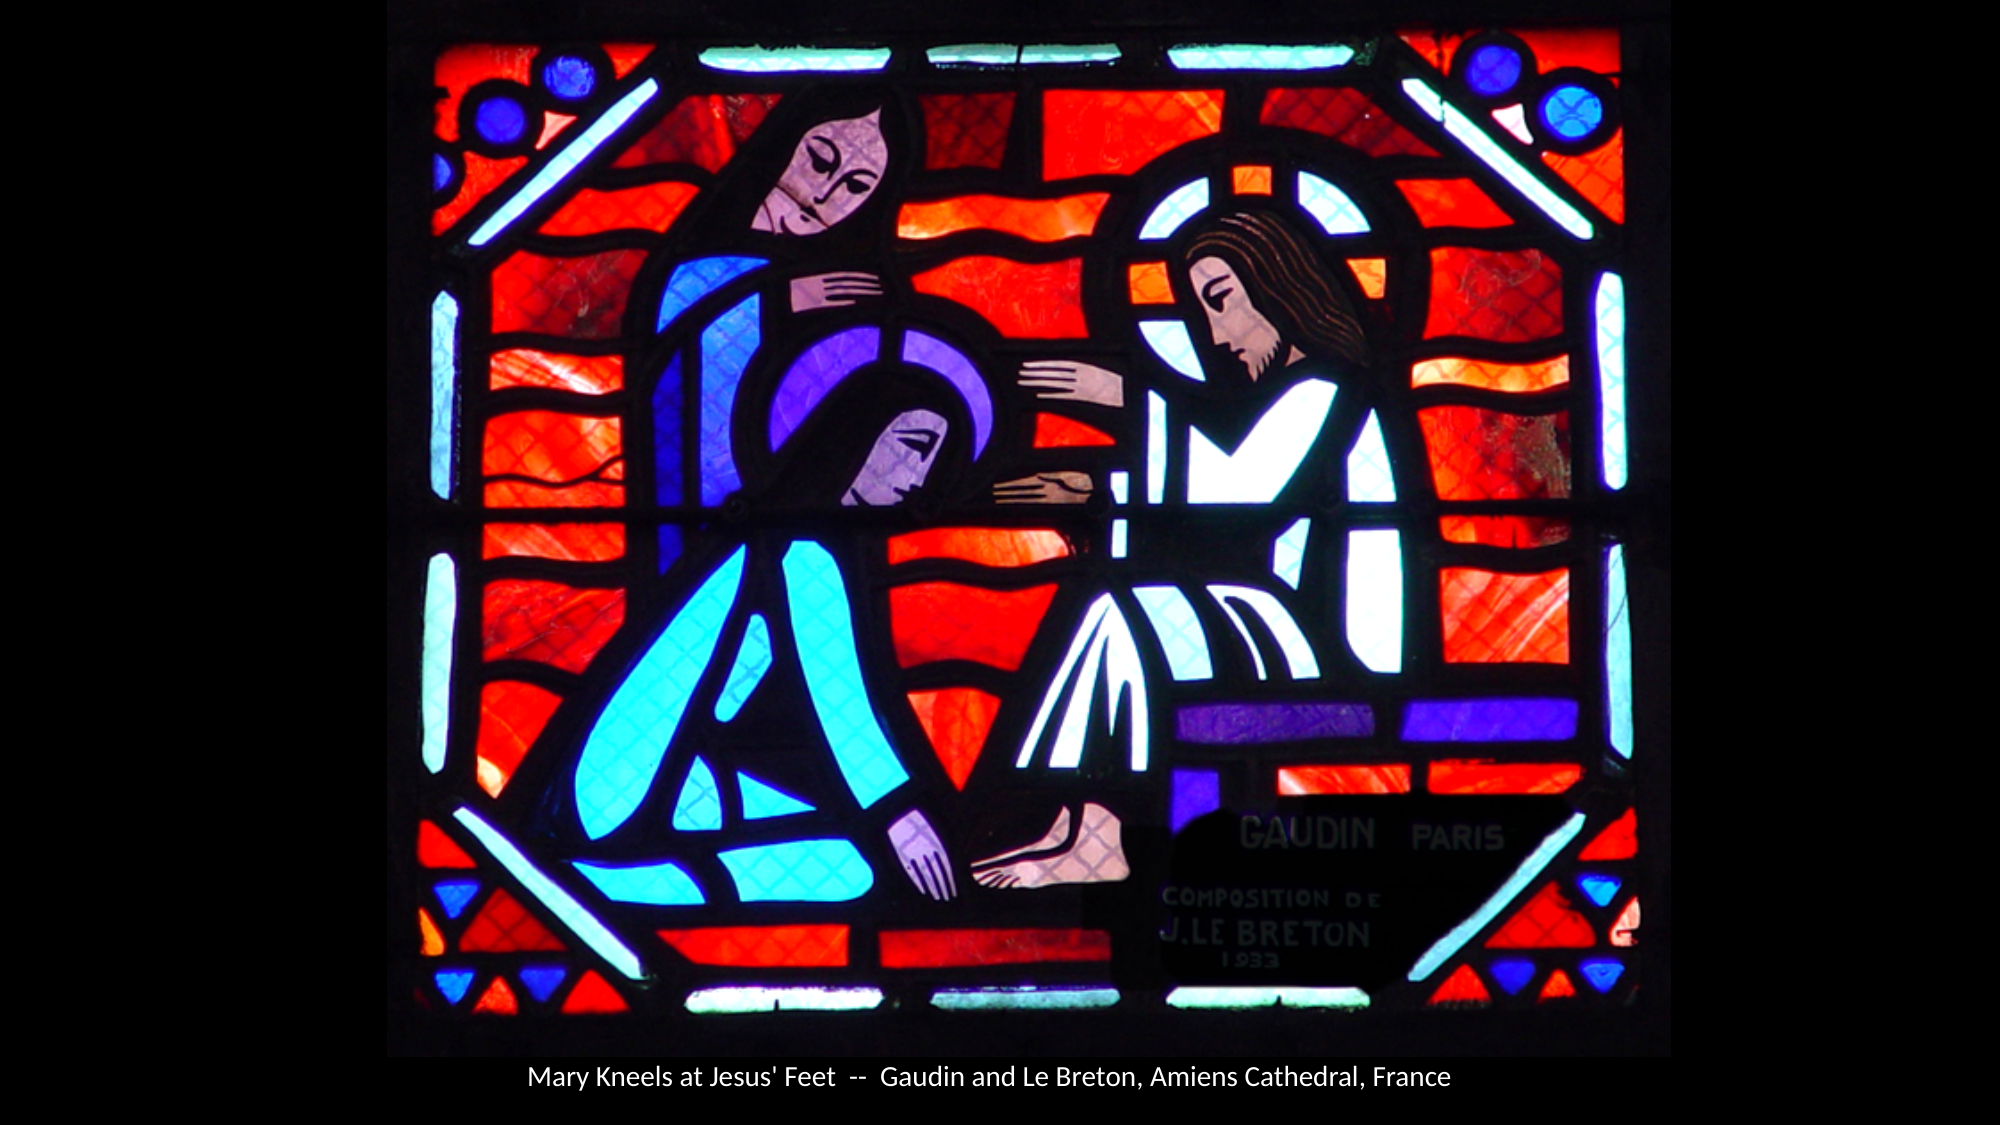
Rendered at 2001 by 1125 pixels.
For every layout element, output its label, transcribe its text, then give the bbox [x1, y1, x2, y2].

picture [387, 0, 1671, 1057]
text_box Mary Kneels at Jesus' Feet -- Gaudin and Le Breton, Amiens Cathedral, France [512, 1065, 1638, 1100]
